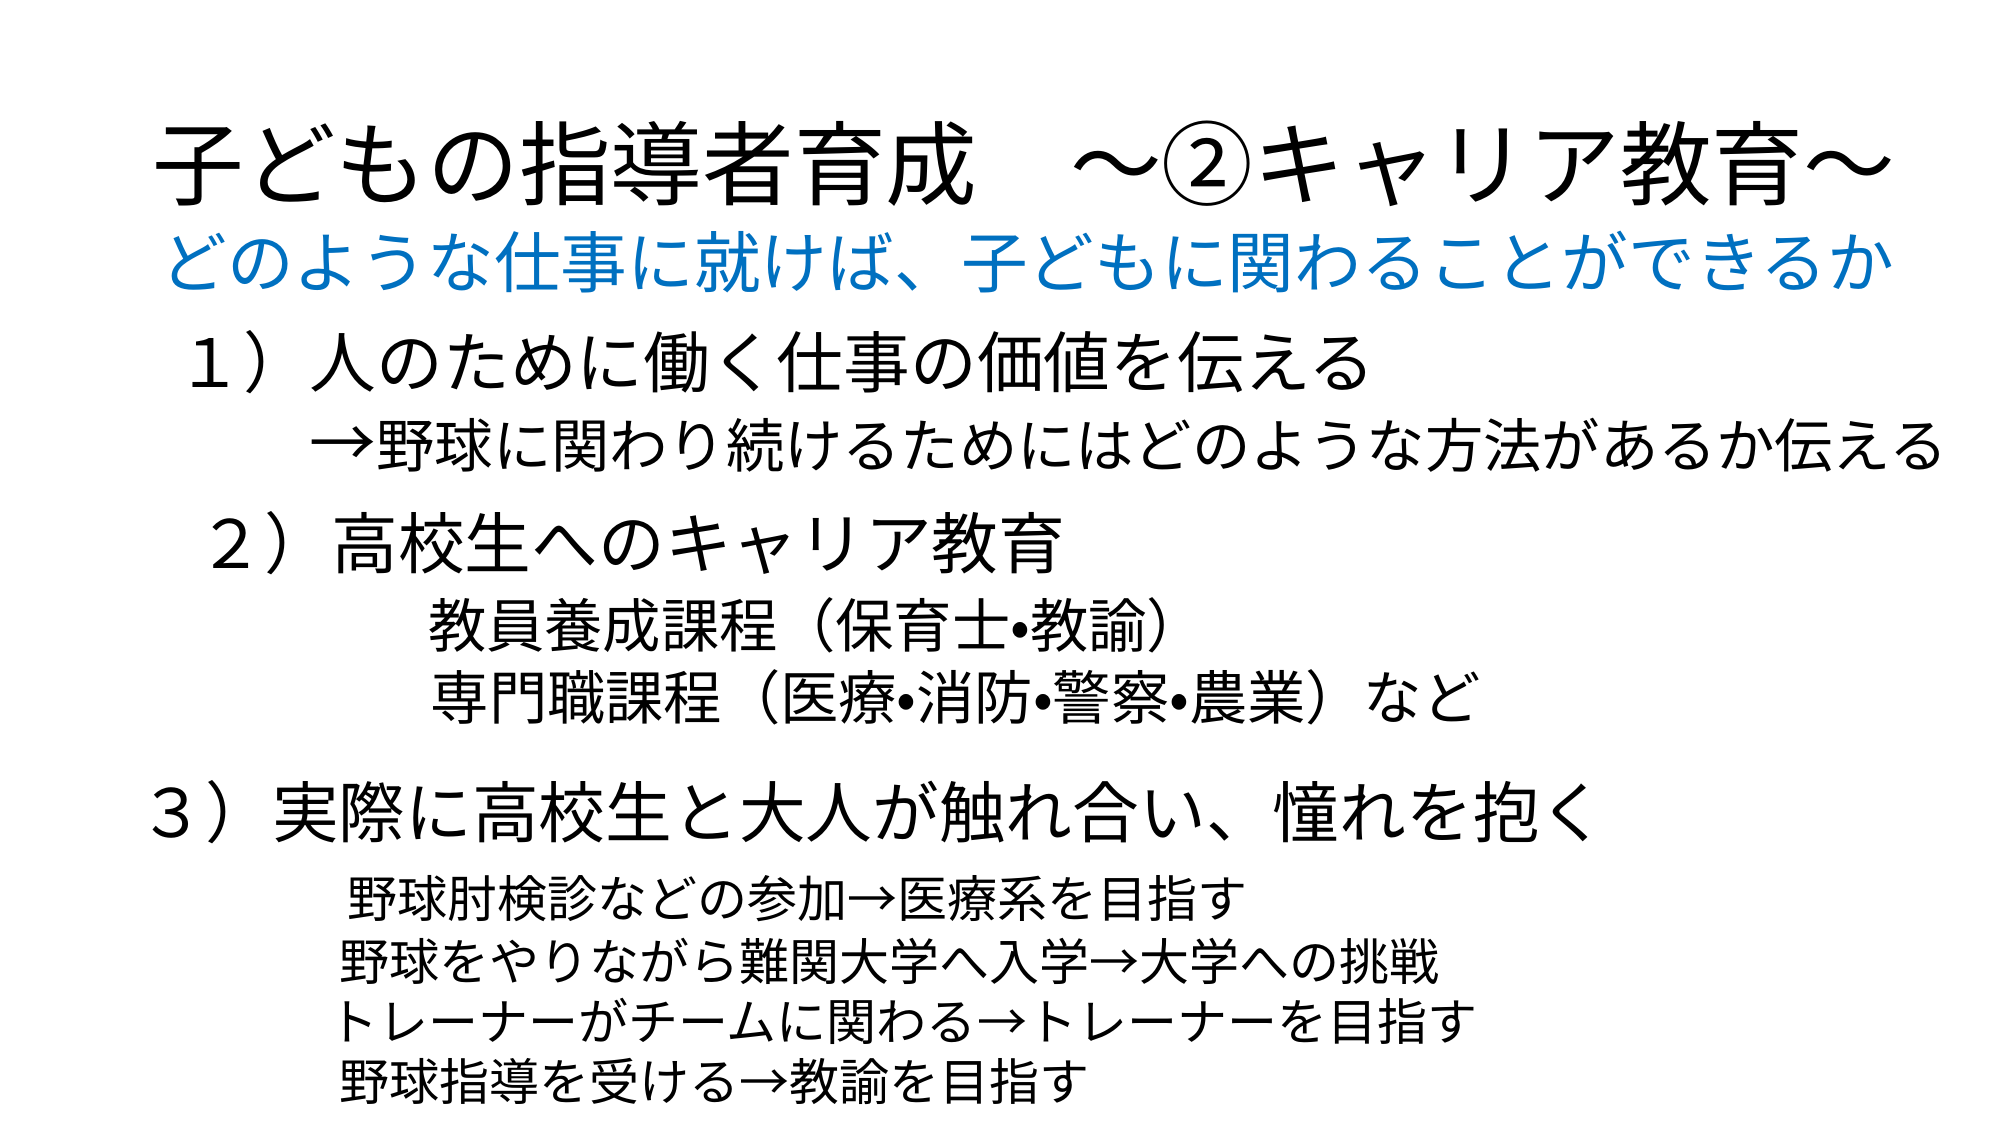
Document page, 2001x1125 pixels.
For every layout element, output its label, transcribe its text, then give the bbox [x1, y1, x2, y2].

title 子どもの指導者育成 〜②キャリア教育〜 [137, 59, 1918, 278]
text_box どのような仕事に就けば、子どもに関わることができるか [145, 213, 1910, 309]
text_box ３）実際に高校生と大人が触れ合い、憧れを抱く 野球肘検診などの参加→医療系を目指す 野球をやりながら難関大学へ入学→大学への挑戦 トレーナーがチームに関わる→トレーナーを目指す 野球指導を受ける→教諭を目指す [123, 763, 1622, 1119]
text_box １）人のために働く仕事の価値を伝える →野球に関わり続けるためにはどのような方法があるか伝える [161, 313, 1963, 489]
text_box ２）高校生へのキャリア教育 教員養成課程（保育士・教諭） 専門職課程（医療・消防・警察・農業）など [183, 493, 1496, 739]
